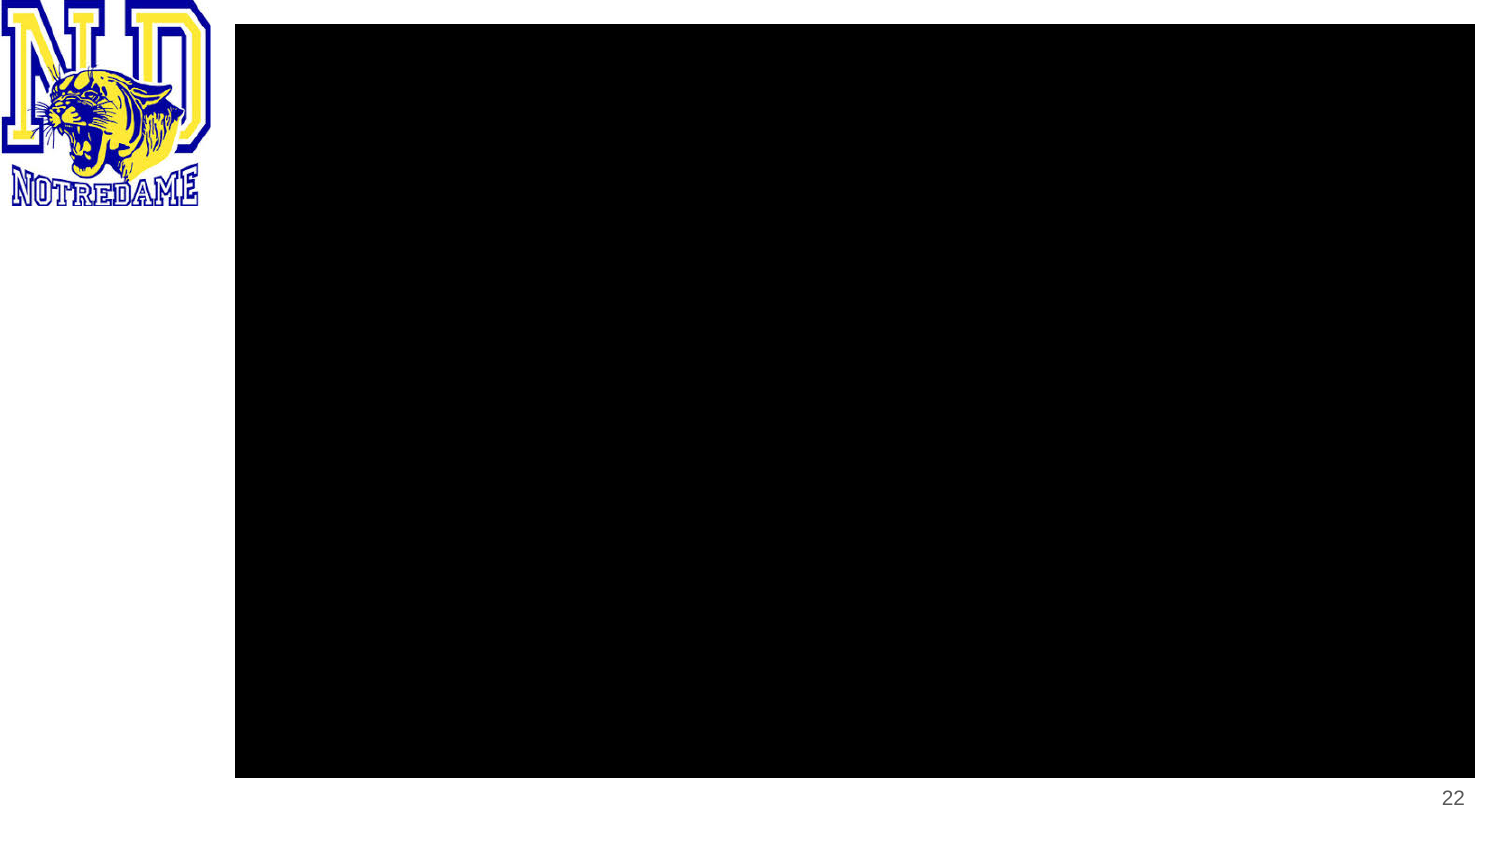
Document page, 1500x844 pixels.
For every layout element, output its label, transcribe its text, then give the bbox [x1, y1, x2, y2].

picture [234, 24, 1476, 778]
slide_number 22 [1389, 778, 1480, 830]
picture [0, 0, 211, 206]
